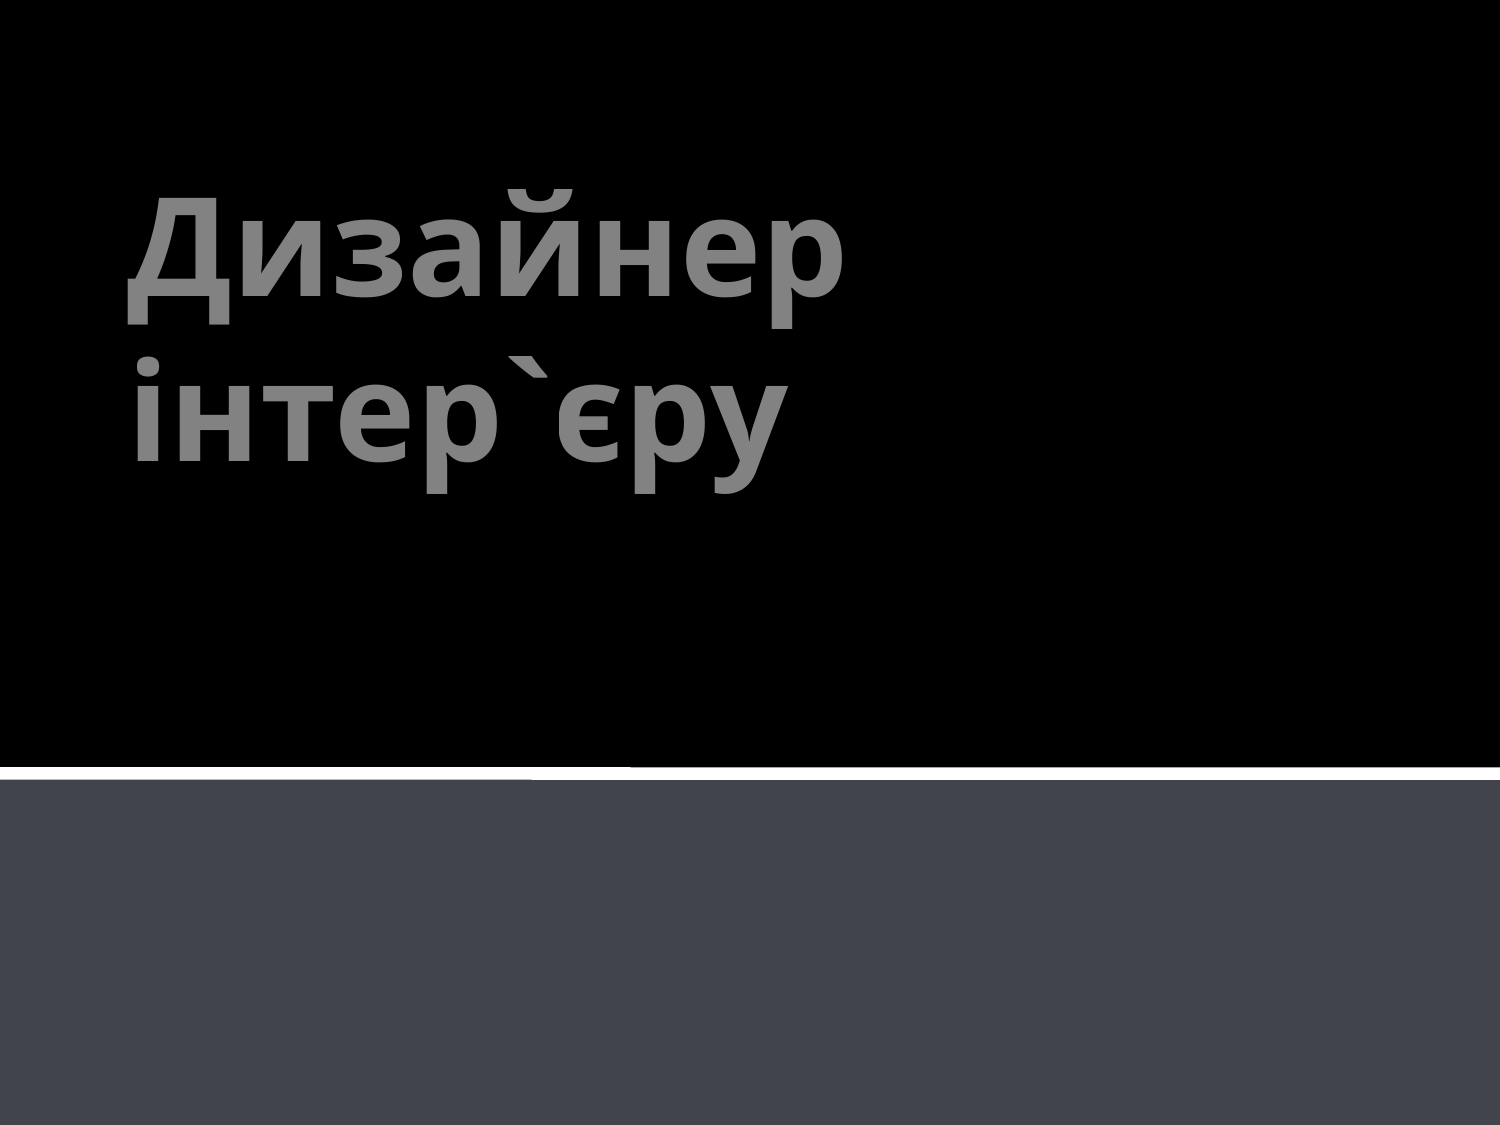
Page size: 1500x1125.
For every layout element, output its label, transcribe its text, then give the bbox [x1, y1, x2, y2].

title Дизайнер інтер`єру [112, 255, 1388, 497]
